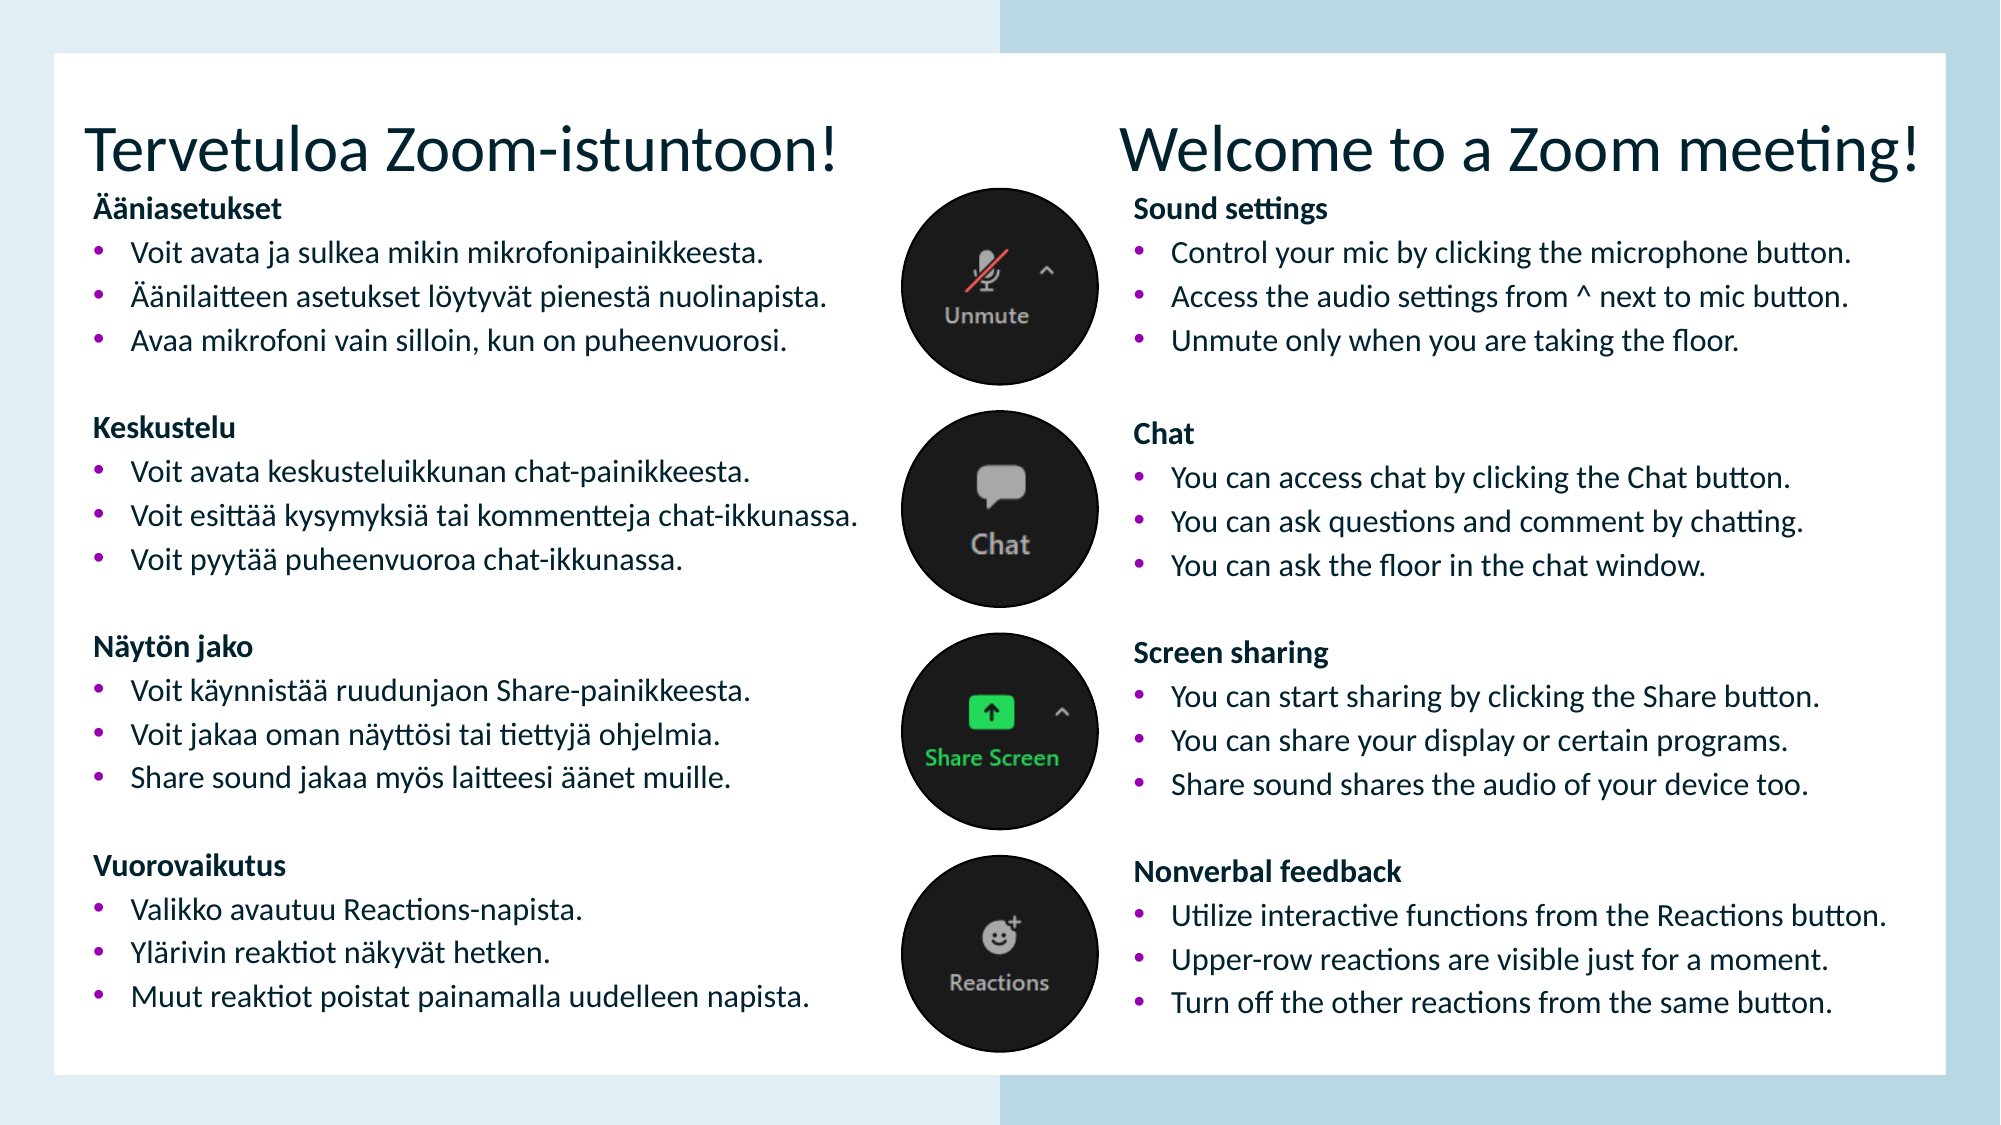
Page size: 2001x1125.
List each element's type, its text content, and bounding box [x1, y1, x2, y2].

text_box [902, 188, 1098, 1052]
text_box Tervetuloa Zoom-istuntoon! [70, 106, 911, 325]
text_box Sound settings Control your mic by clicking the microphone button. Access the audio settings from ^ next to mic button. Unmute only when you are taking the floor. Chat You can access chat by clicking the Chat button. You can ask questions and comment by chatting. You can ask the floor in the chat window. Screen sharing You can start sharing by clicking the Share button. You can share your display or certain programs. Share sound shares the audio of your device too. Nonverbal feedback Utilize interactive functions from the Reactions button. Upper-row reactions are visible just for a moment. Turn off the other reactions from the same button. [1118, 208, 1958, 1084]
picture [0, 0, 2000, 1125]
text_box Welcome to a Zoom meeting! [1105, 106, 1946, 325]
list Ääniasetukset Voit avata ja sulkea mikin mikrofonipainikkeesta. Äänilaitteen asetukset löytyvät pienestä nuolinapista. Avaa mikrofoni vain silloin, kun on puheenvuorosi. Keskustelu Voit avata keskusteluikkunan chat-painikkeesta. Voit esittää kysymyksiä tai kommentteja chat-ikkunassa. Voit pyytää puheenvuoroa chat-ikkunassa. Näytön jako Voit käynnistää ruudunjaon Share-painikkeesta. Voit jakaa oman näyttösi tai tiettyjä ohjelmia. Share sound jakaa myös laitteesi äänet muille. Vuorovaikutus Valikko avautuu Reactions-napista. Ylärivin reaktiot näkyvät hetken. Muut reaktiot poistat painamalla uudelleen napista. [78, 325, 917, 1084]
